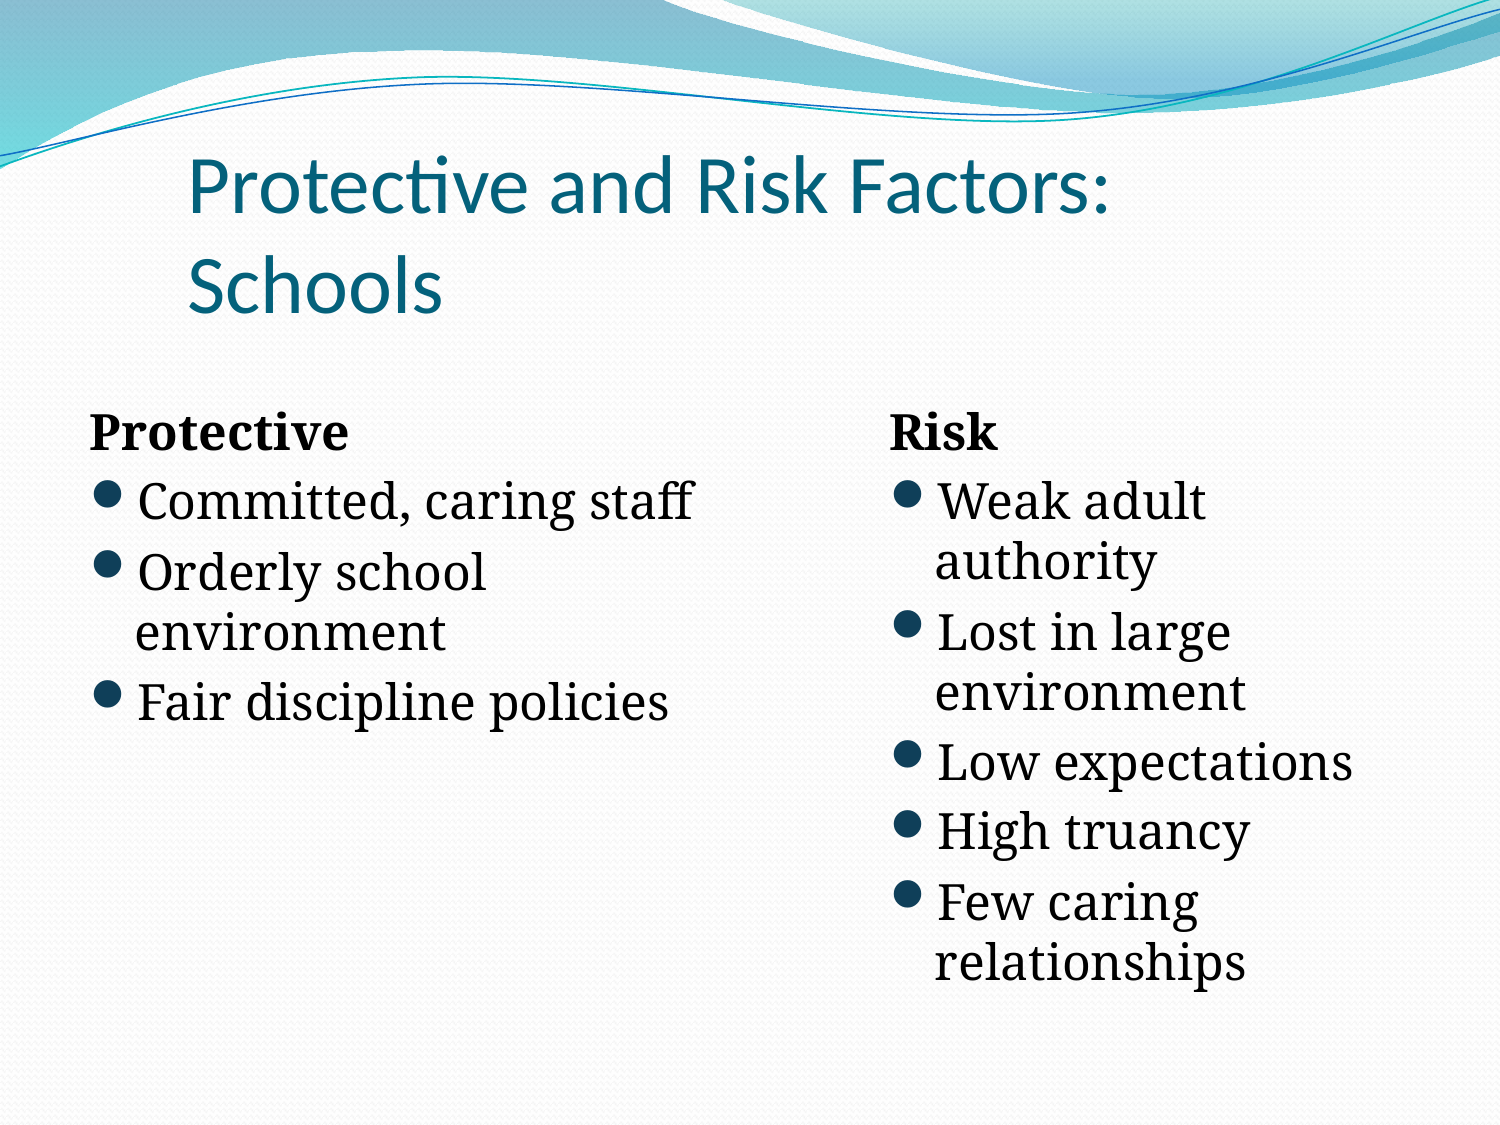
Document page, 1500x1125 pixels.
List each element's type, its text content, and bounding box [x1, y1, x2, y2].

list Protective Committed, caring staff Orderly school environment Fair discipline policies [75, 399, 788, 694]
title Protective and Risk Factors: Schools [187, 62, 1325, 330]
list Risk Weak adult authority Lost in large environment Low expectations High truancy Few caring relationships [875, 399, 1438, 840]
